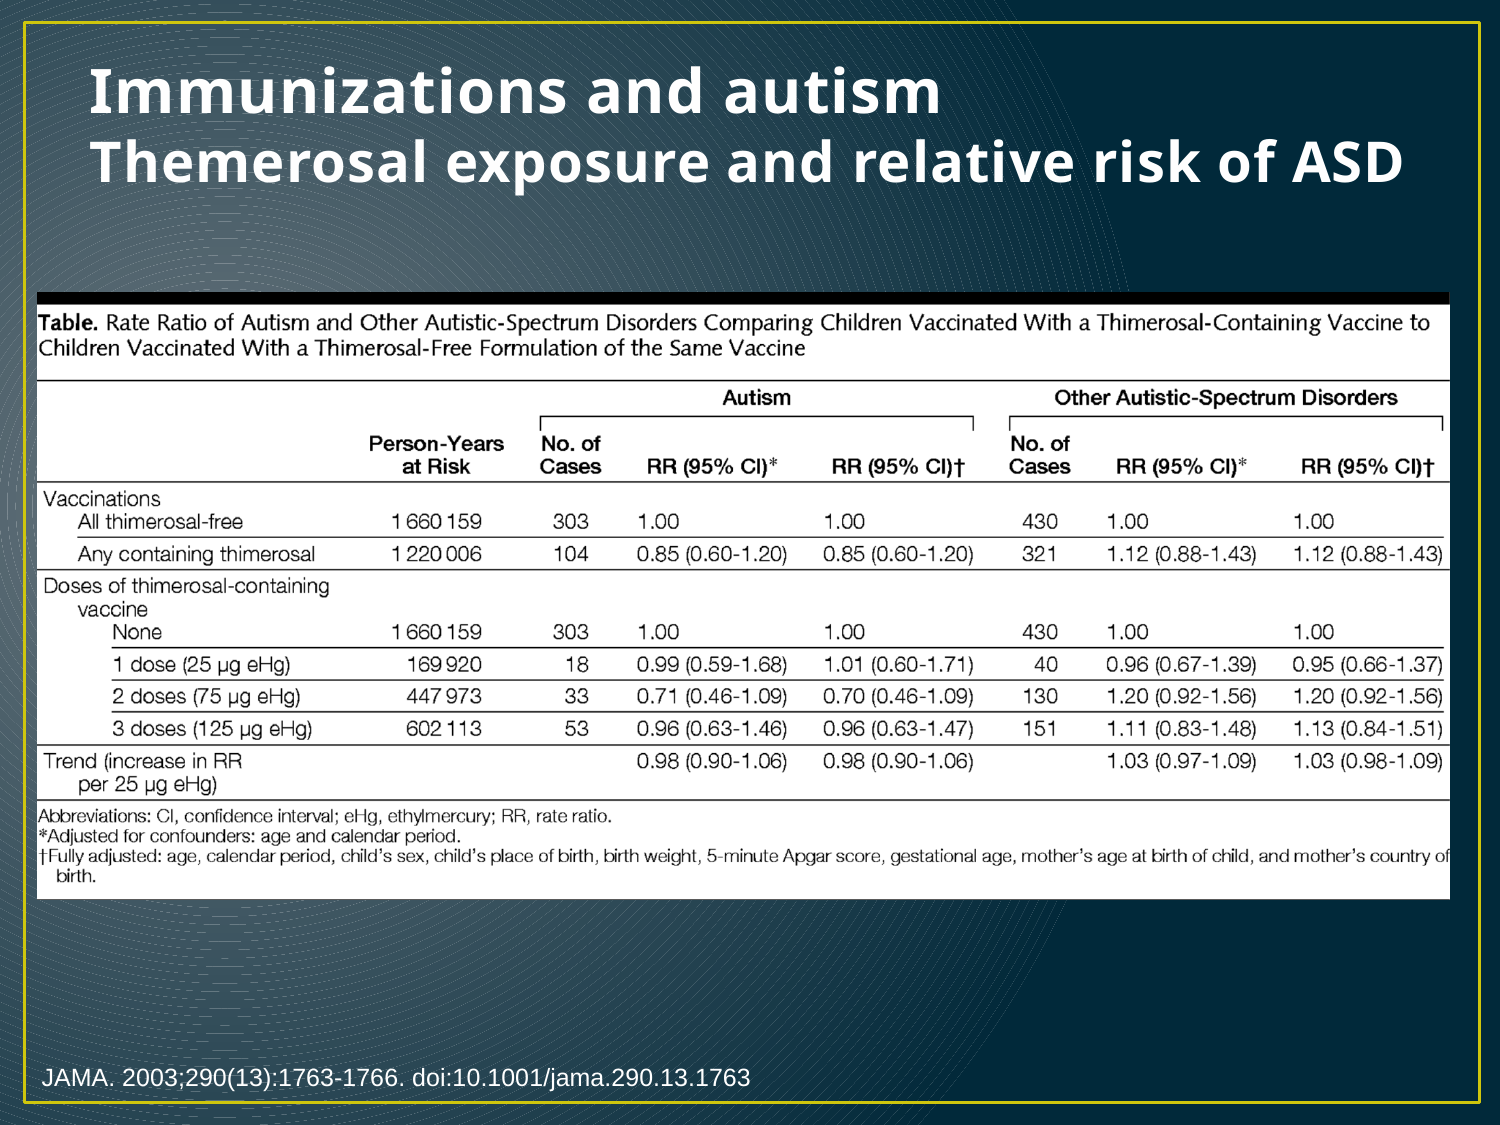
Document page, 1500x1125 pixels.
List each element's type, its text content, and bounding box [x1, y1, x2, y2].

text_box [0, 914, 1500, 1019]
text_box Immunizations and autism Themerosal exposure and relative risk of ASD [74, 45, 1425, 233]
picture [1023, 906, 1034, 914]
picture [37, 286, 1449, 901]
text_box JAMA. 2003;290(13):1763-1766. doi:10.1001/jama.290.13.1763 [0, 1061, 1500, 1114]
